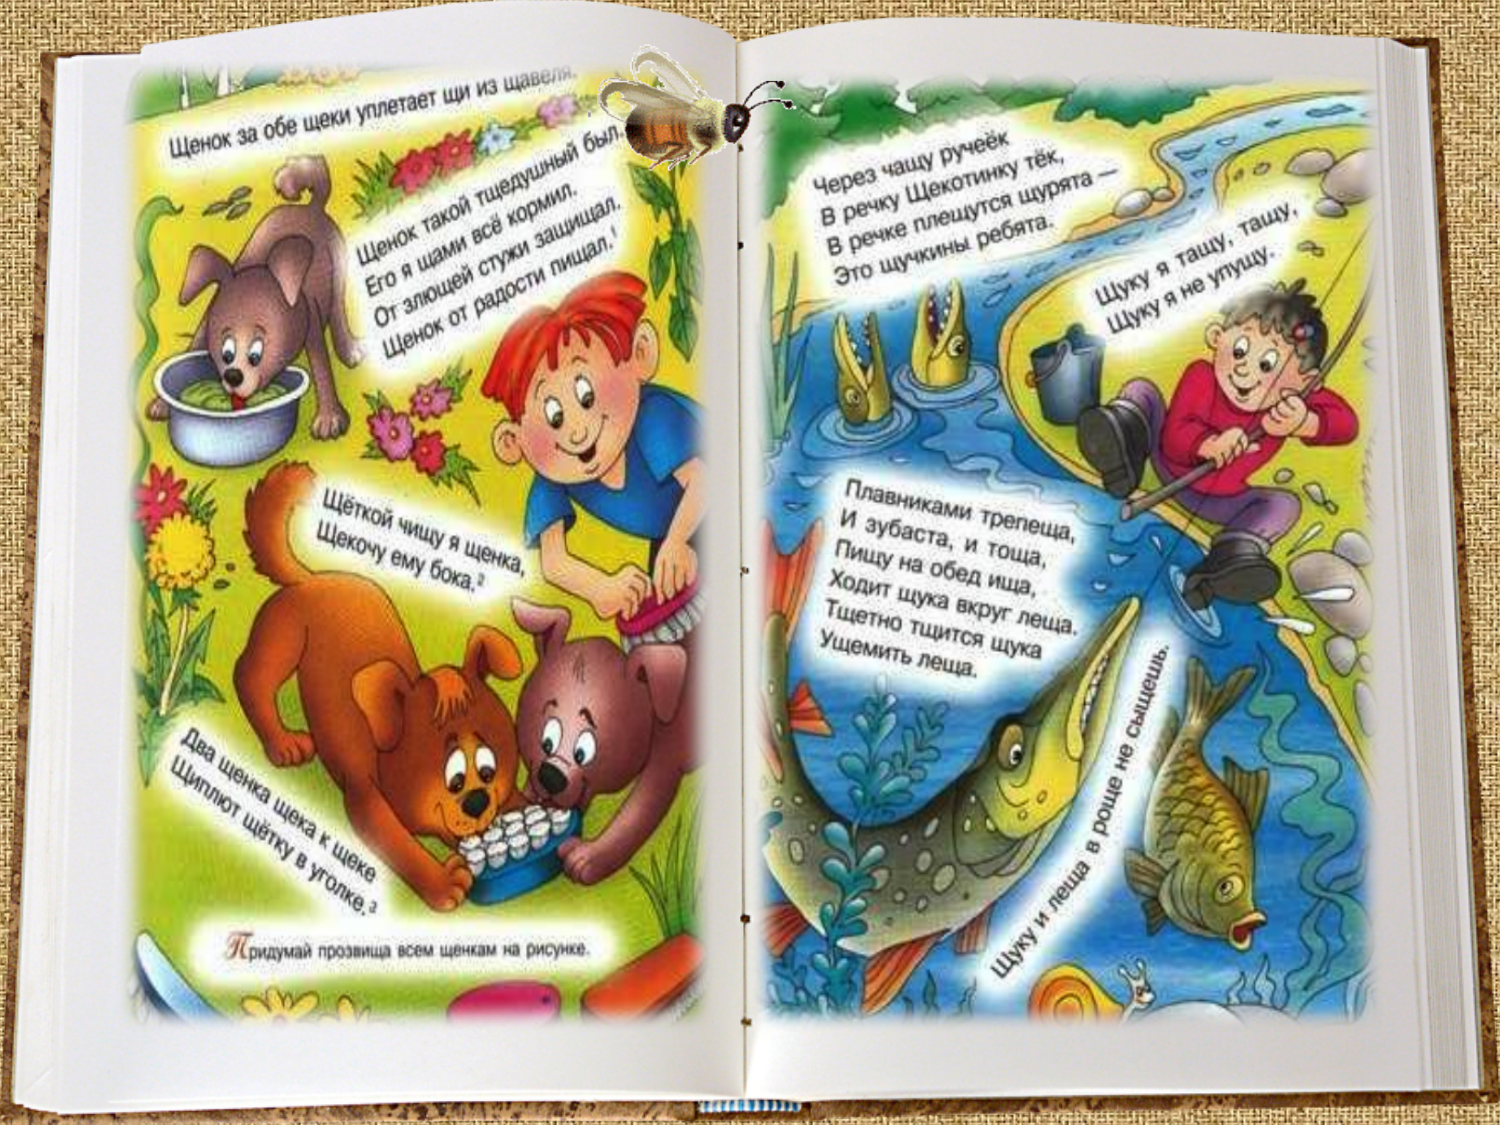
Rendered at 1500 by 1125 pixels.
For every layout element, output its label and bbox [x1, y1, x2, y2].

text_box [0, 0, 1500, 1125]
picture [116, 0, 1383, 1032]
